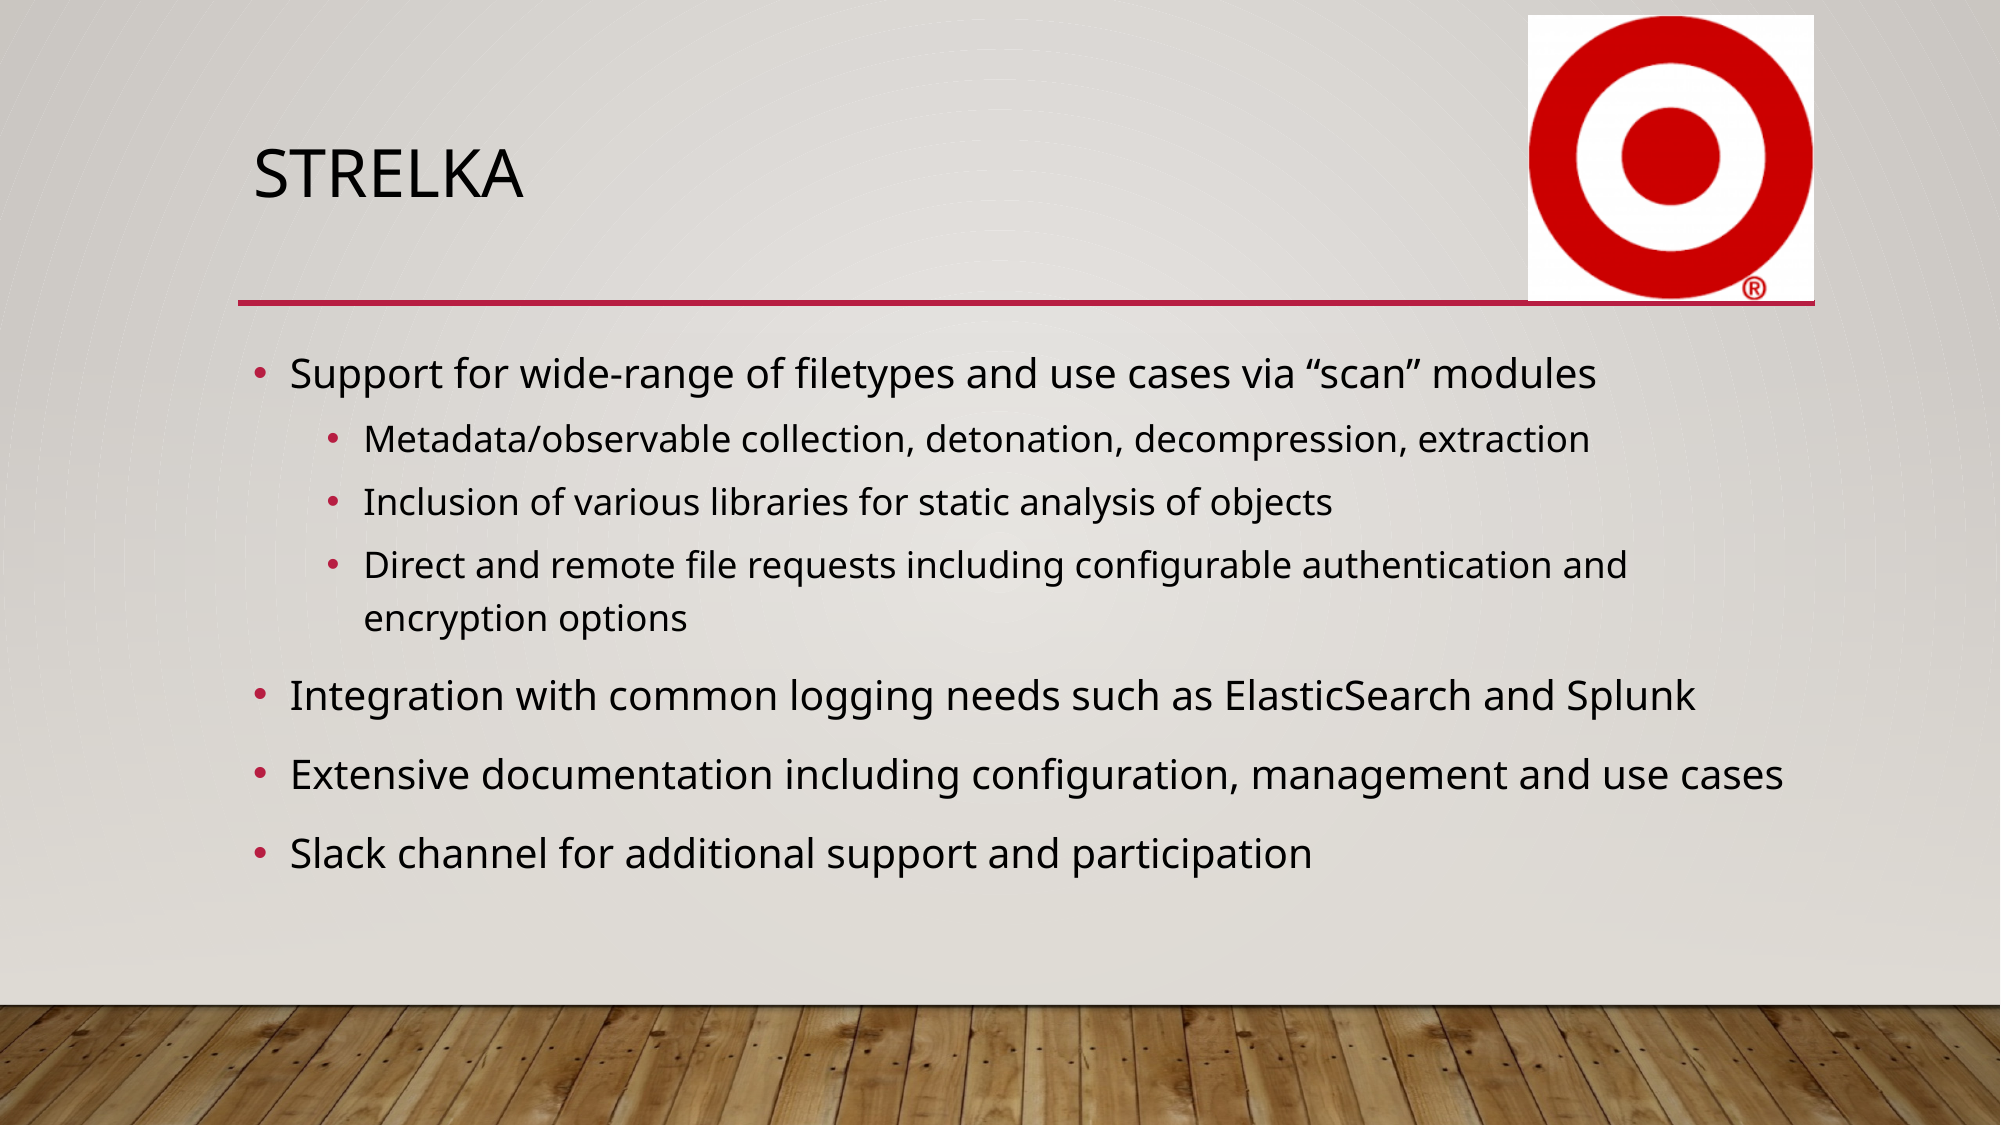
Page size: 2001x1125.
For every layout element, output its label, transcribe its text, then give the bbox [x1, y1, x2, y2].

title Strelka [238, 131, 1814, 305]
picture [0, 1005, 2000, 1125]
picture [1528, 15, 1814, 301]
list Support for wide-range of filetypes and use cases via “scan” modules Metadata/observable collection, detonation, decompression, extraction Inclusion of various libraries for static analysis of objects Direct and remote file requests including configurable authentication and encryption options Integration with common logging needs such as ElasticSearch and Splunk Extensive documentation including configuration, management and use cases Slack channel for additional support and participation [238, 330, 1814, 897]
